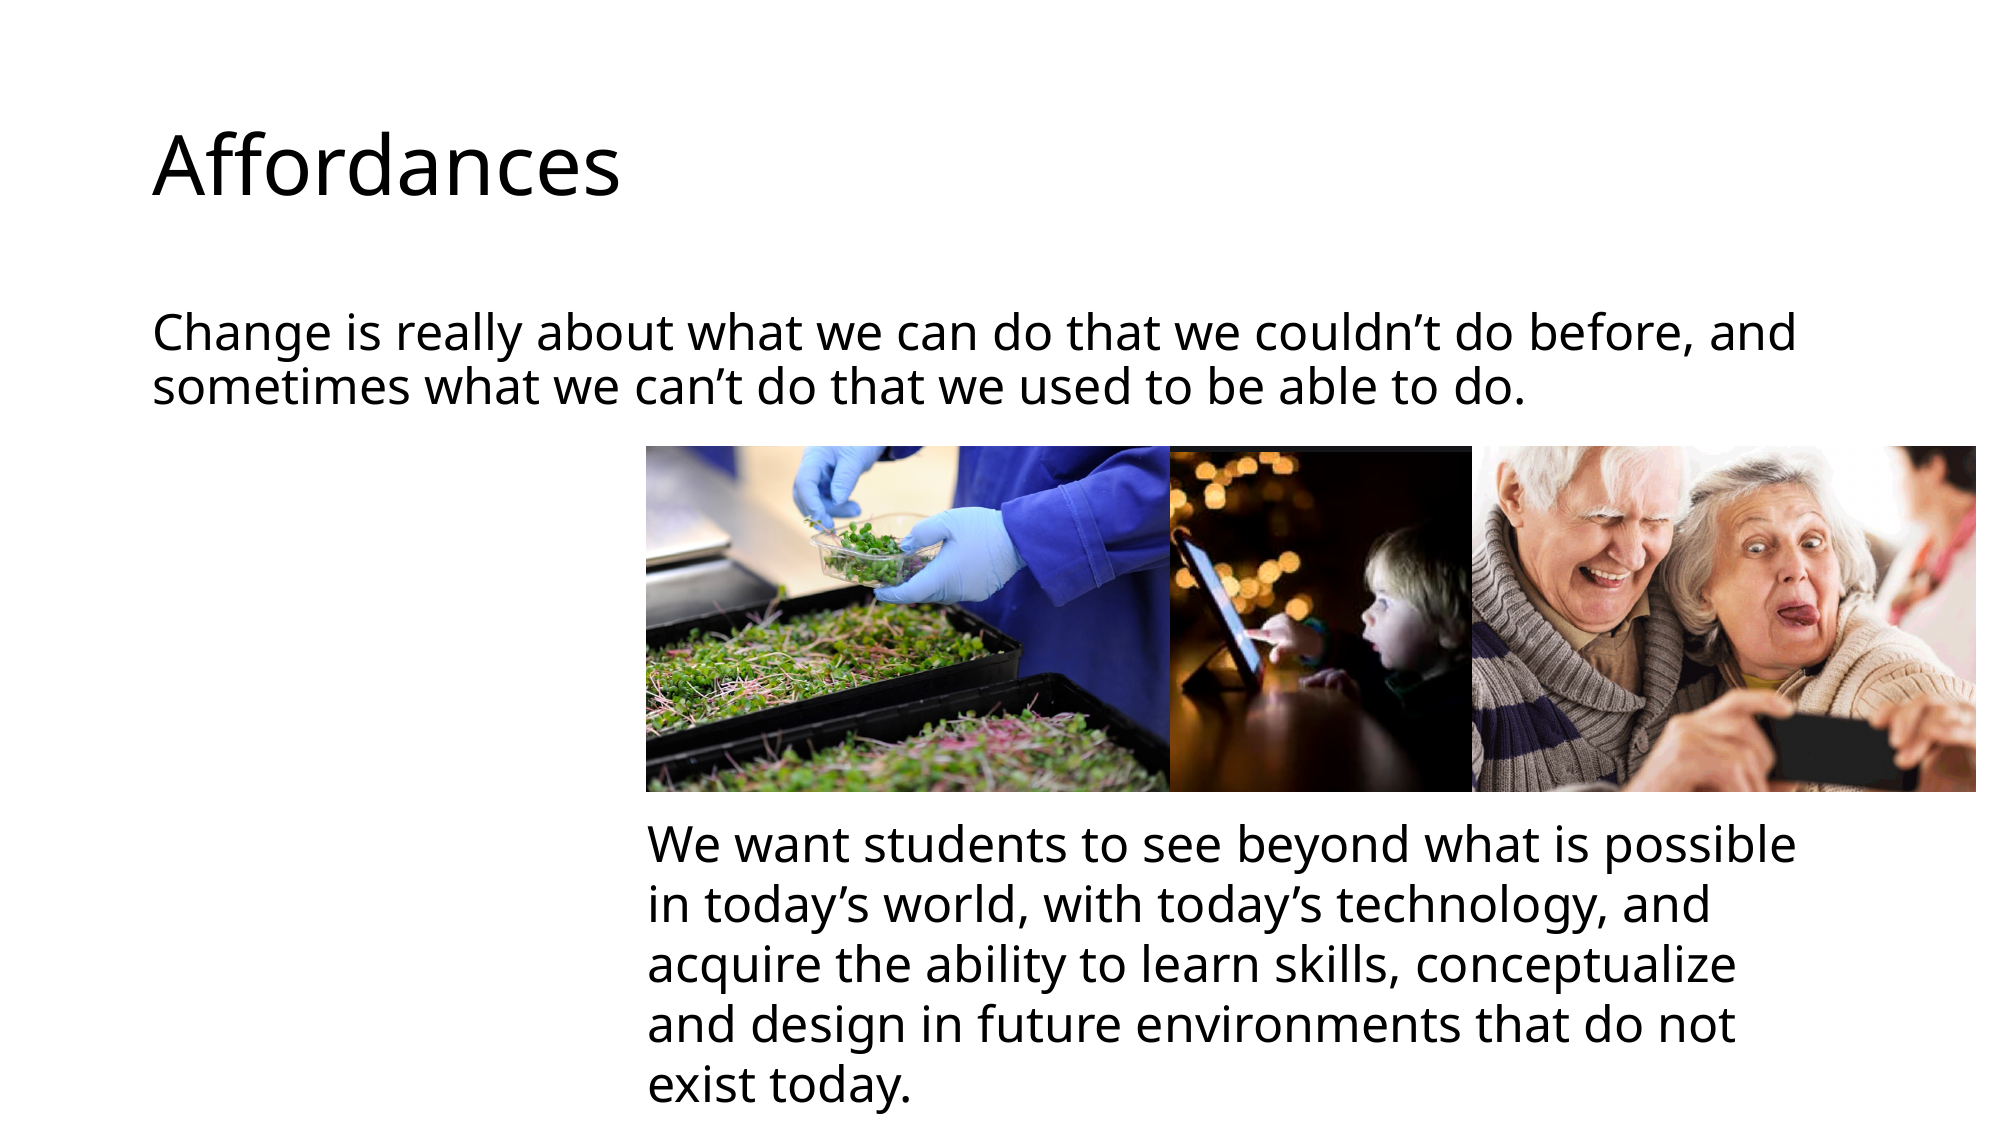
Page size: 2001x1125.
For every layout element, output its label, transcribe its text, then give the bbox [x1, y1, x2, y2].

text_box We want students to see beyond what is possible in today’s world, with today’s technology, and acquire the ability to learn skills, conceptualize and design in future environments that do not exist today. [632, 805, 1848, 1121]
picture [646, 446, 1976, 792]
title Affordances [137, 59, 1863, 278]
list Change is really about what we can do that we couldn’t do before, and sometimes what we can’t do that we used to be able to do. [137, 299, 1863, 1014]
